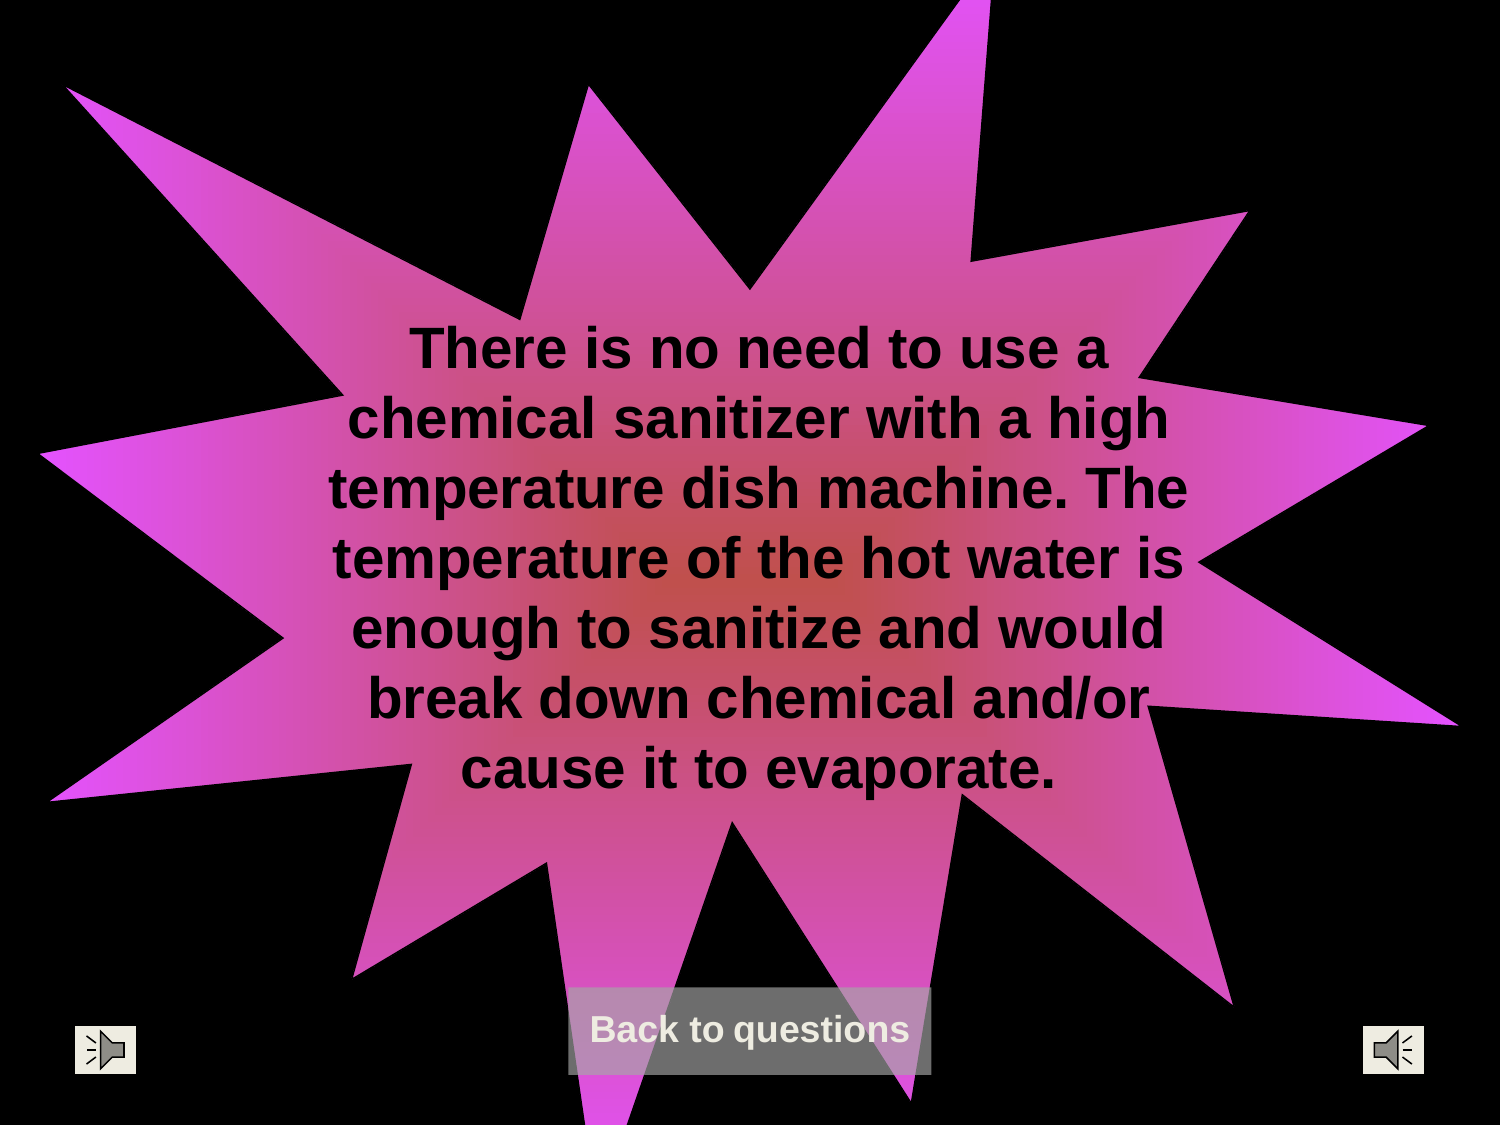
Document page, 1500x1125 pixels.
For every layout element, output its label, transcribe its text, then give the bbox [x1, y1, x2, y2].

text_box [37, 409, 265, 625]
text_box There is no need to use a chemical sanitizer with a high temperature dish machine. The temperature of the hot water is enough to sanitize and would break down chemical and/or cause it to evaporate. [265, 302, 1254, 668]
text_box [524, 0, 1250, 302]
text_box [46, 596, 1463, 1012]
text_box [577, 1075, 645, 1125]
text_box [61, 84, 487, 310]
text_box [893, 1075, 917, 1104]
text_box [1254, 396, 1430, 530]
text_box Back to questions [568, 987, 932, 1075]
text_box [73, 1024, 137, 1075]
text_box [1361, 1025, 1425, 1076]
